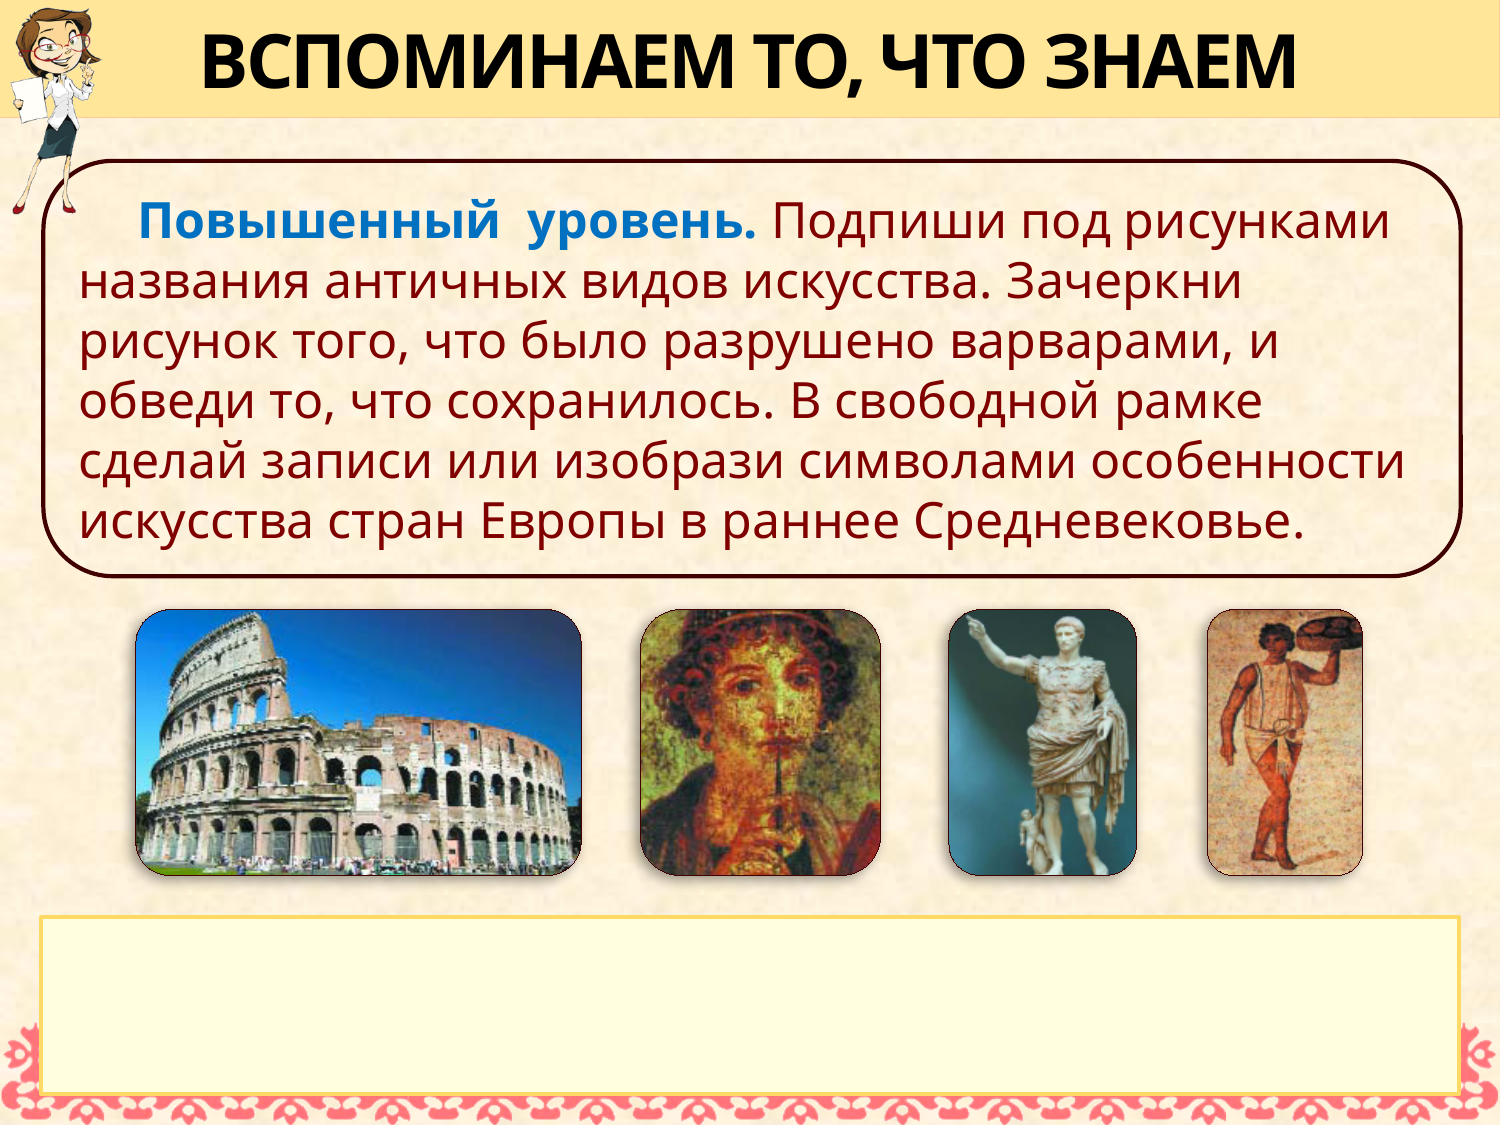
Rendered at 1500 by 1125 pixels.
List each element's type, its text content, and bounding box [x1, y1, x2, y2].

picture [0, 0, 1500, 1125]
title ВСПОМИНАЕМ ТО, ЧТО ЗНАЕМ [114, 0, 1459, 119]
text_box [39, 915, 1461, 1096]
text_box Повышенный уровень. Подпиши под рисунками названия античных видов искусства. Зачеркни рисунок того, что было разрушено варварами, и обведи то, что сохранилось. В свободной рамке сделай записи или изобрази символами особенности искусства стран Европы в раннее Средневековье. [43, 160, 1461, 577]
